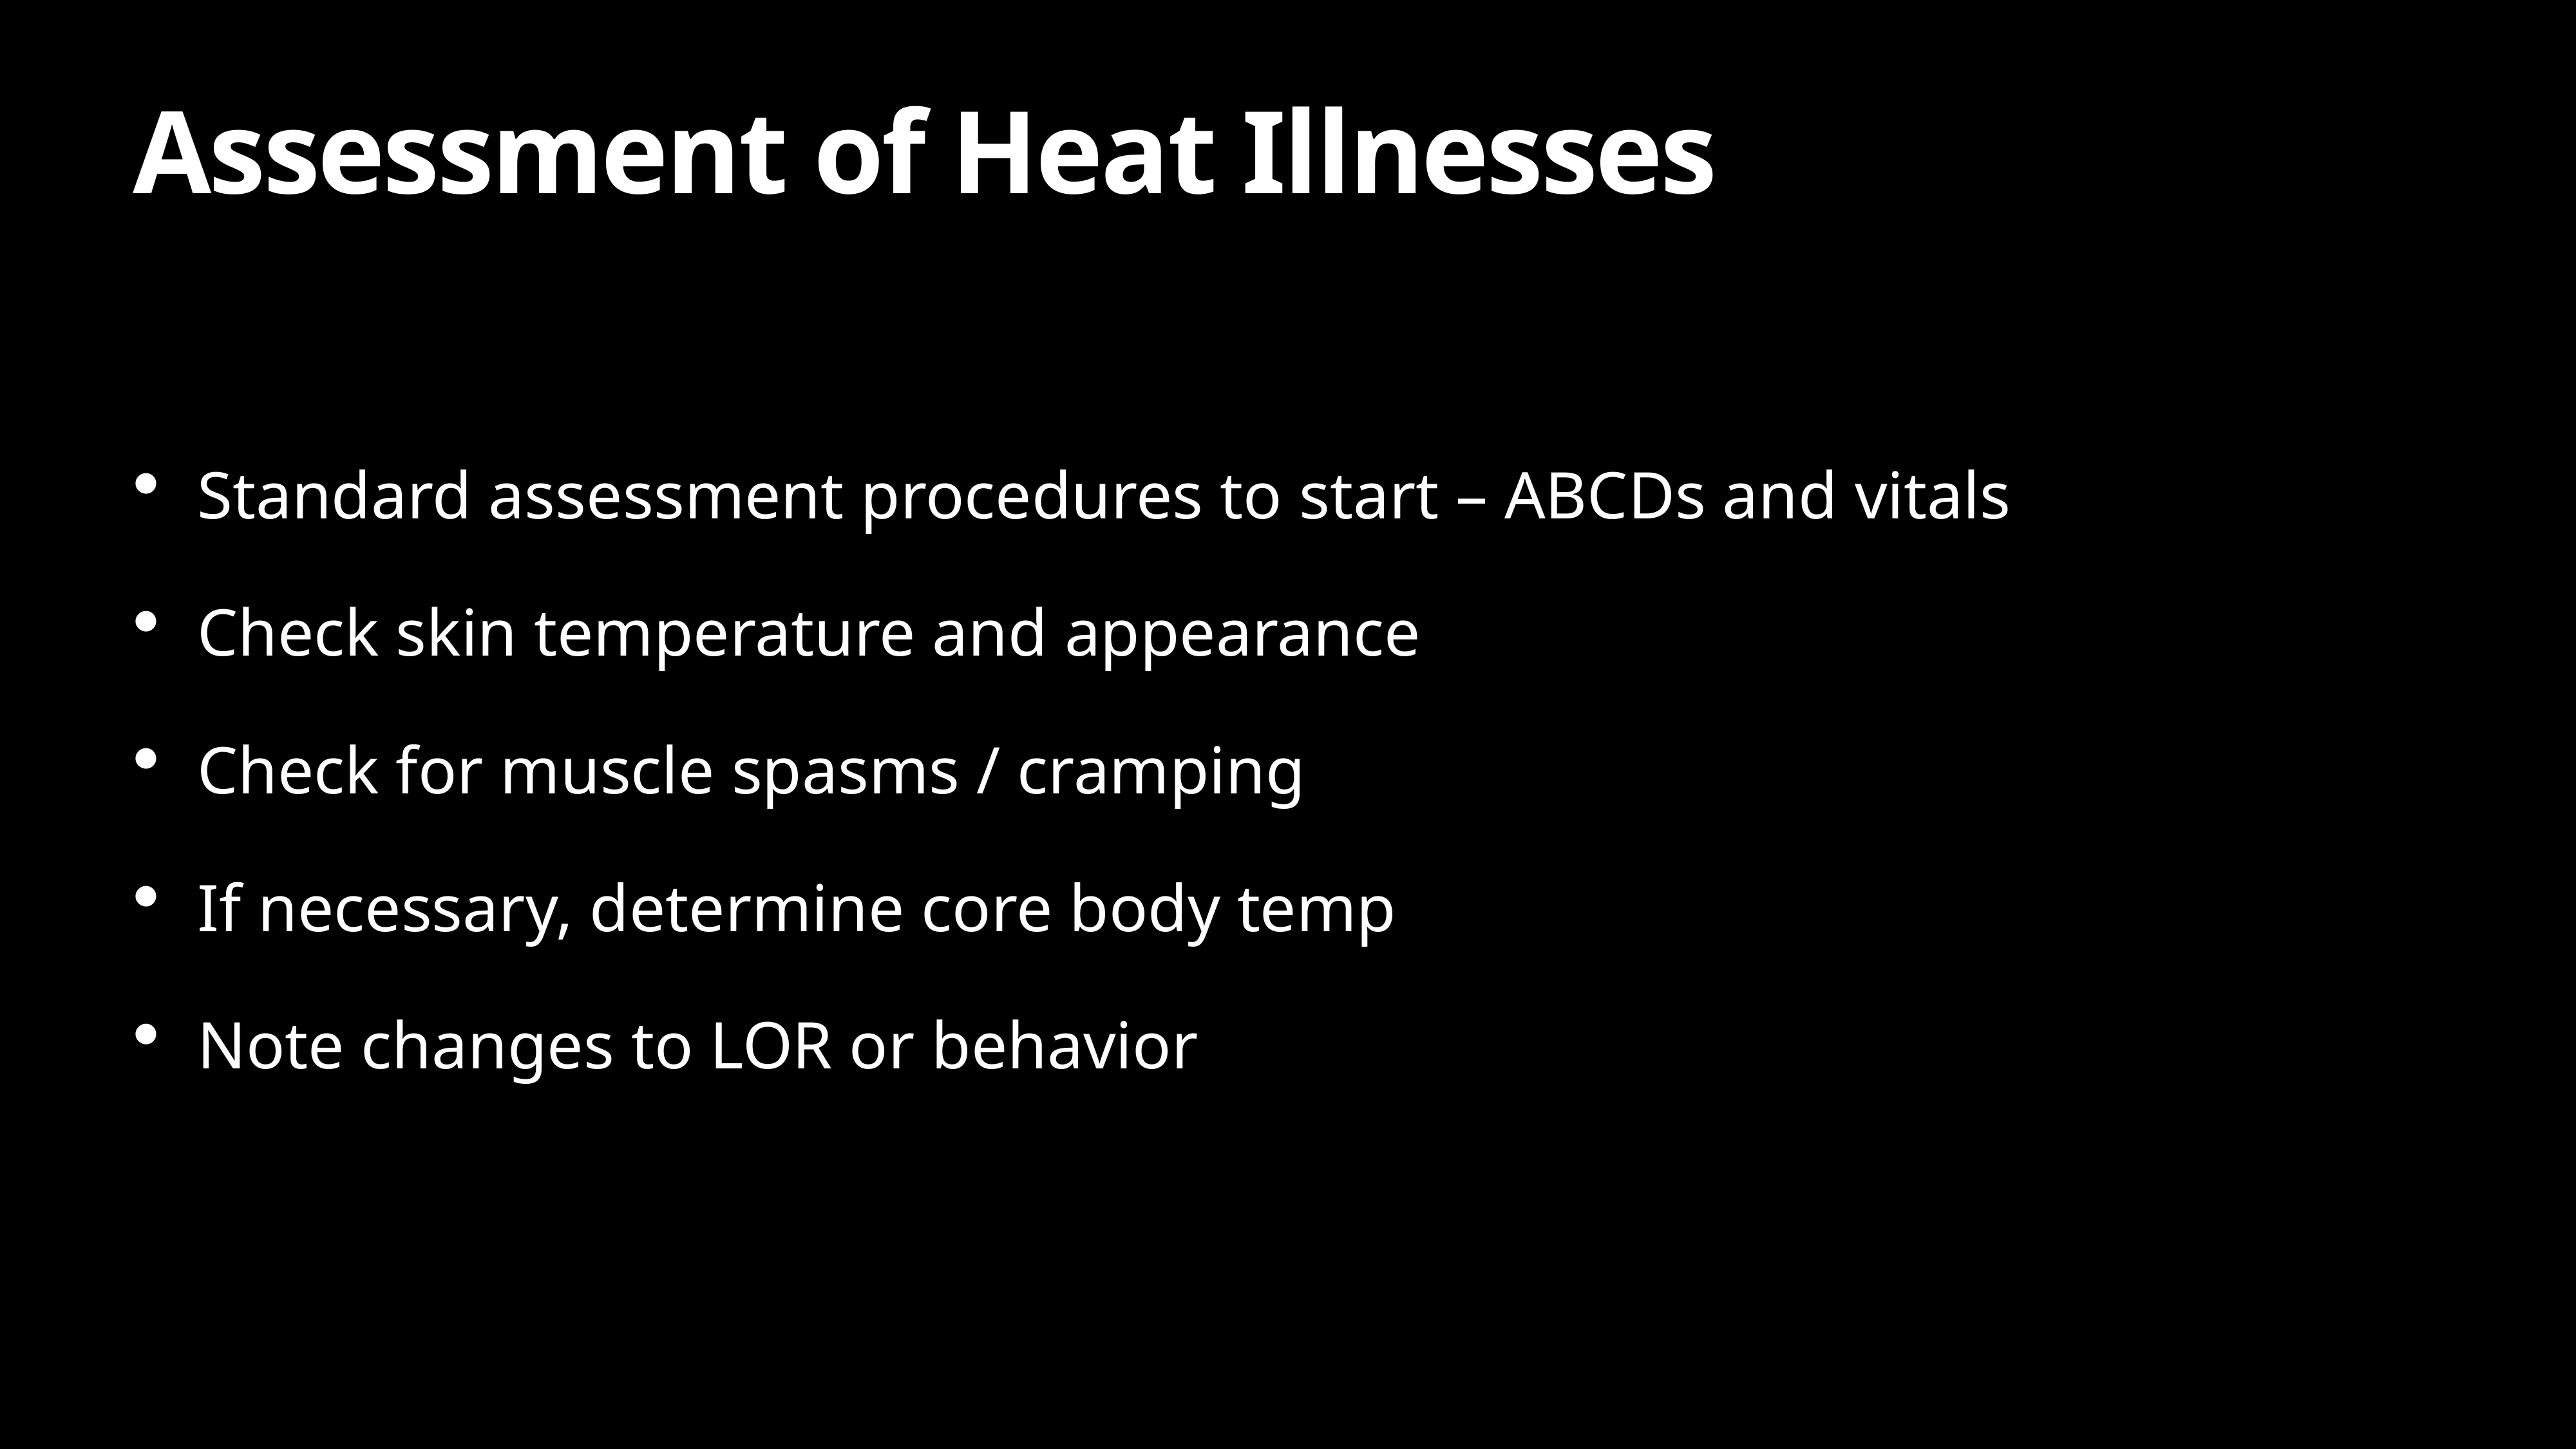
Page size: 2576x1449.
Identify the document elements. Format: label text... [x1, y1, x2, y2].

list Standard assessment procedures to start – ABCDs and vitals Check skin temperature and appearance Check for muscle spasms / cramping If necessary, determine core body temp Note changes to LOR or behavior [127, 448, 2449, 1321]
title Assessment of Heat Illnesses [127, 100, 2449, 252]
